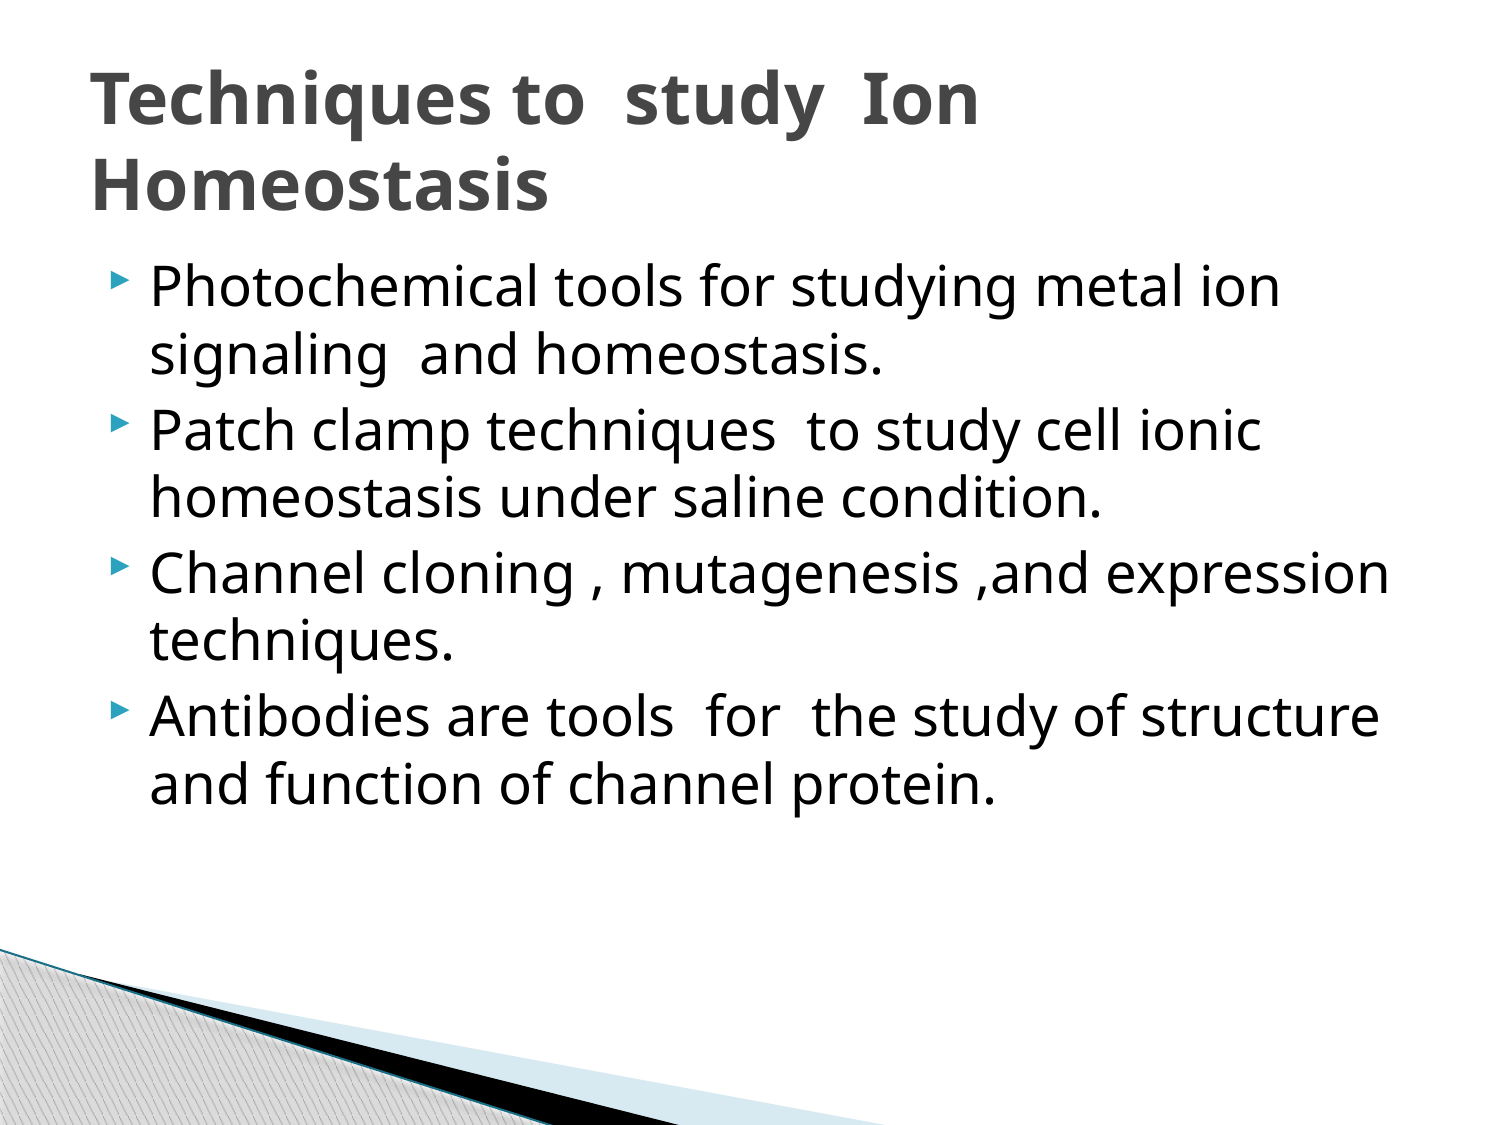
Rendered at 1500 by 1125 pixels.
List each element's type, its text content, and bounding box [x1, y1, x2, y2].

list Photochemical tools for studying metal ion signaling and homeostasis. Patch clamp techniques to study cell ionic homeostasis under saline condition. Channel cloning , mutagenesis ,and expression techniques. Antibodies are tools for the study of structure and function of channel protein. [75, 243, 1425, 986]
title Techniques to study Ion Homeostasis [75, 45, 1425, 233]
